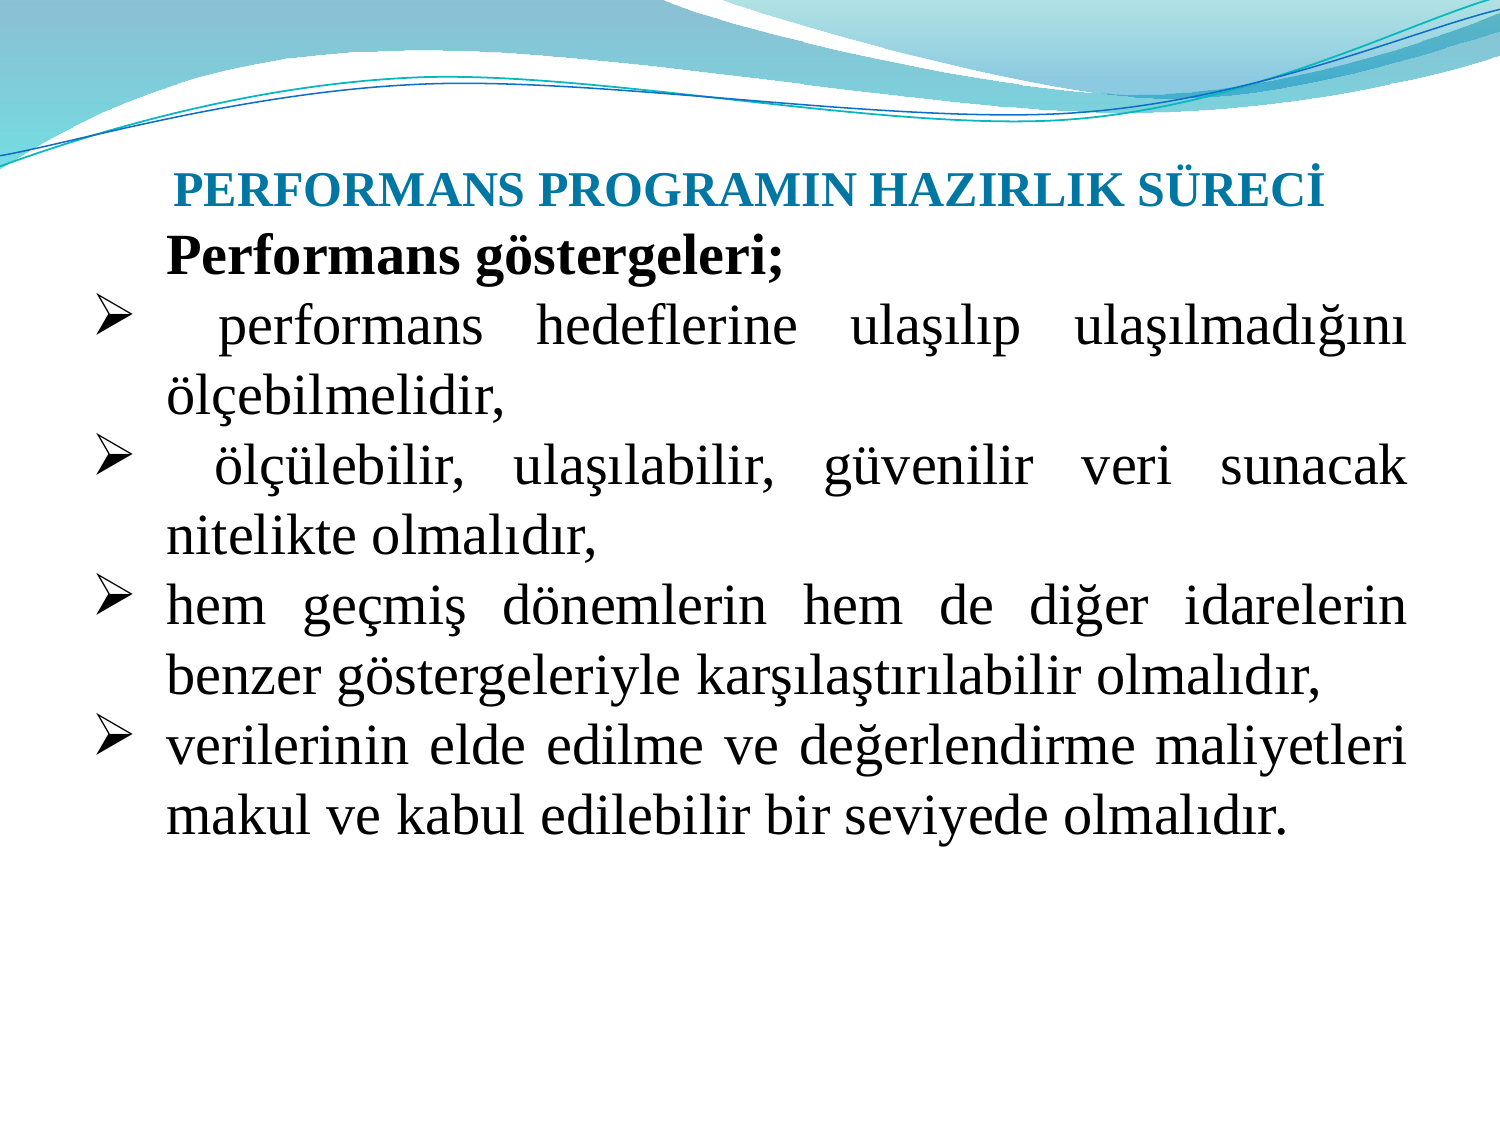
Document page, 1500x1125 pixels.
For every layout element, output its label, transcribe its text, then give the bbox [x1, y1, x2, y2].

text_box PERFORMANS PROGRAMIN HAZIRLIK SÜRECİ Performans göstergeleri; performans hedeflerine ulaşılıp ulaşılmadığını ölçebilmelidir, ölçülebilir, ulaşılabilir, güvenilir veri sunacak nitelikte olmalıdır, hem geçmiş dönemlerin hem de diğer idarelerin benzer göstergeleriyle karşılaştırılabilir olmalıdır, verilerinin elde edilme ve değerlendirme maliyetleri makul ve kabul edilebilir bir seviyede olmalıdır. [76, 148, 1424, 924]
